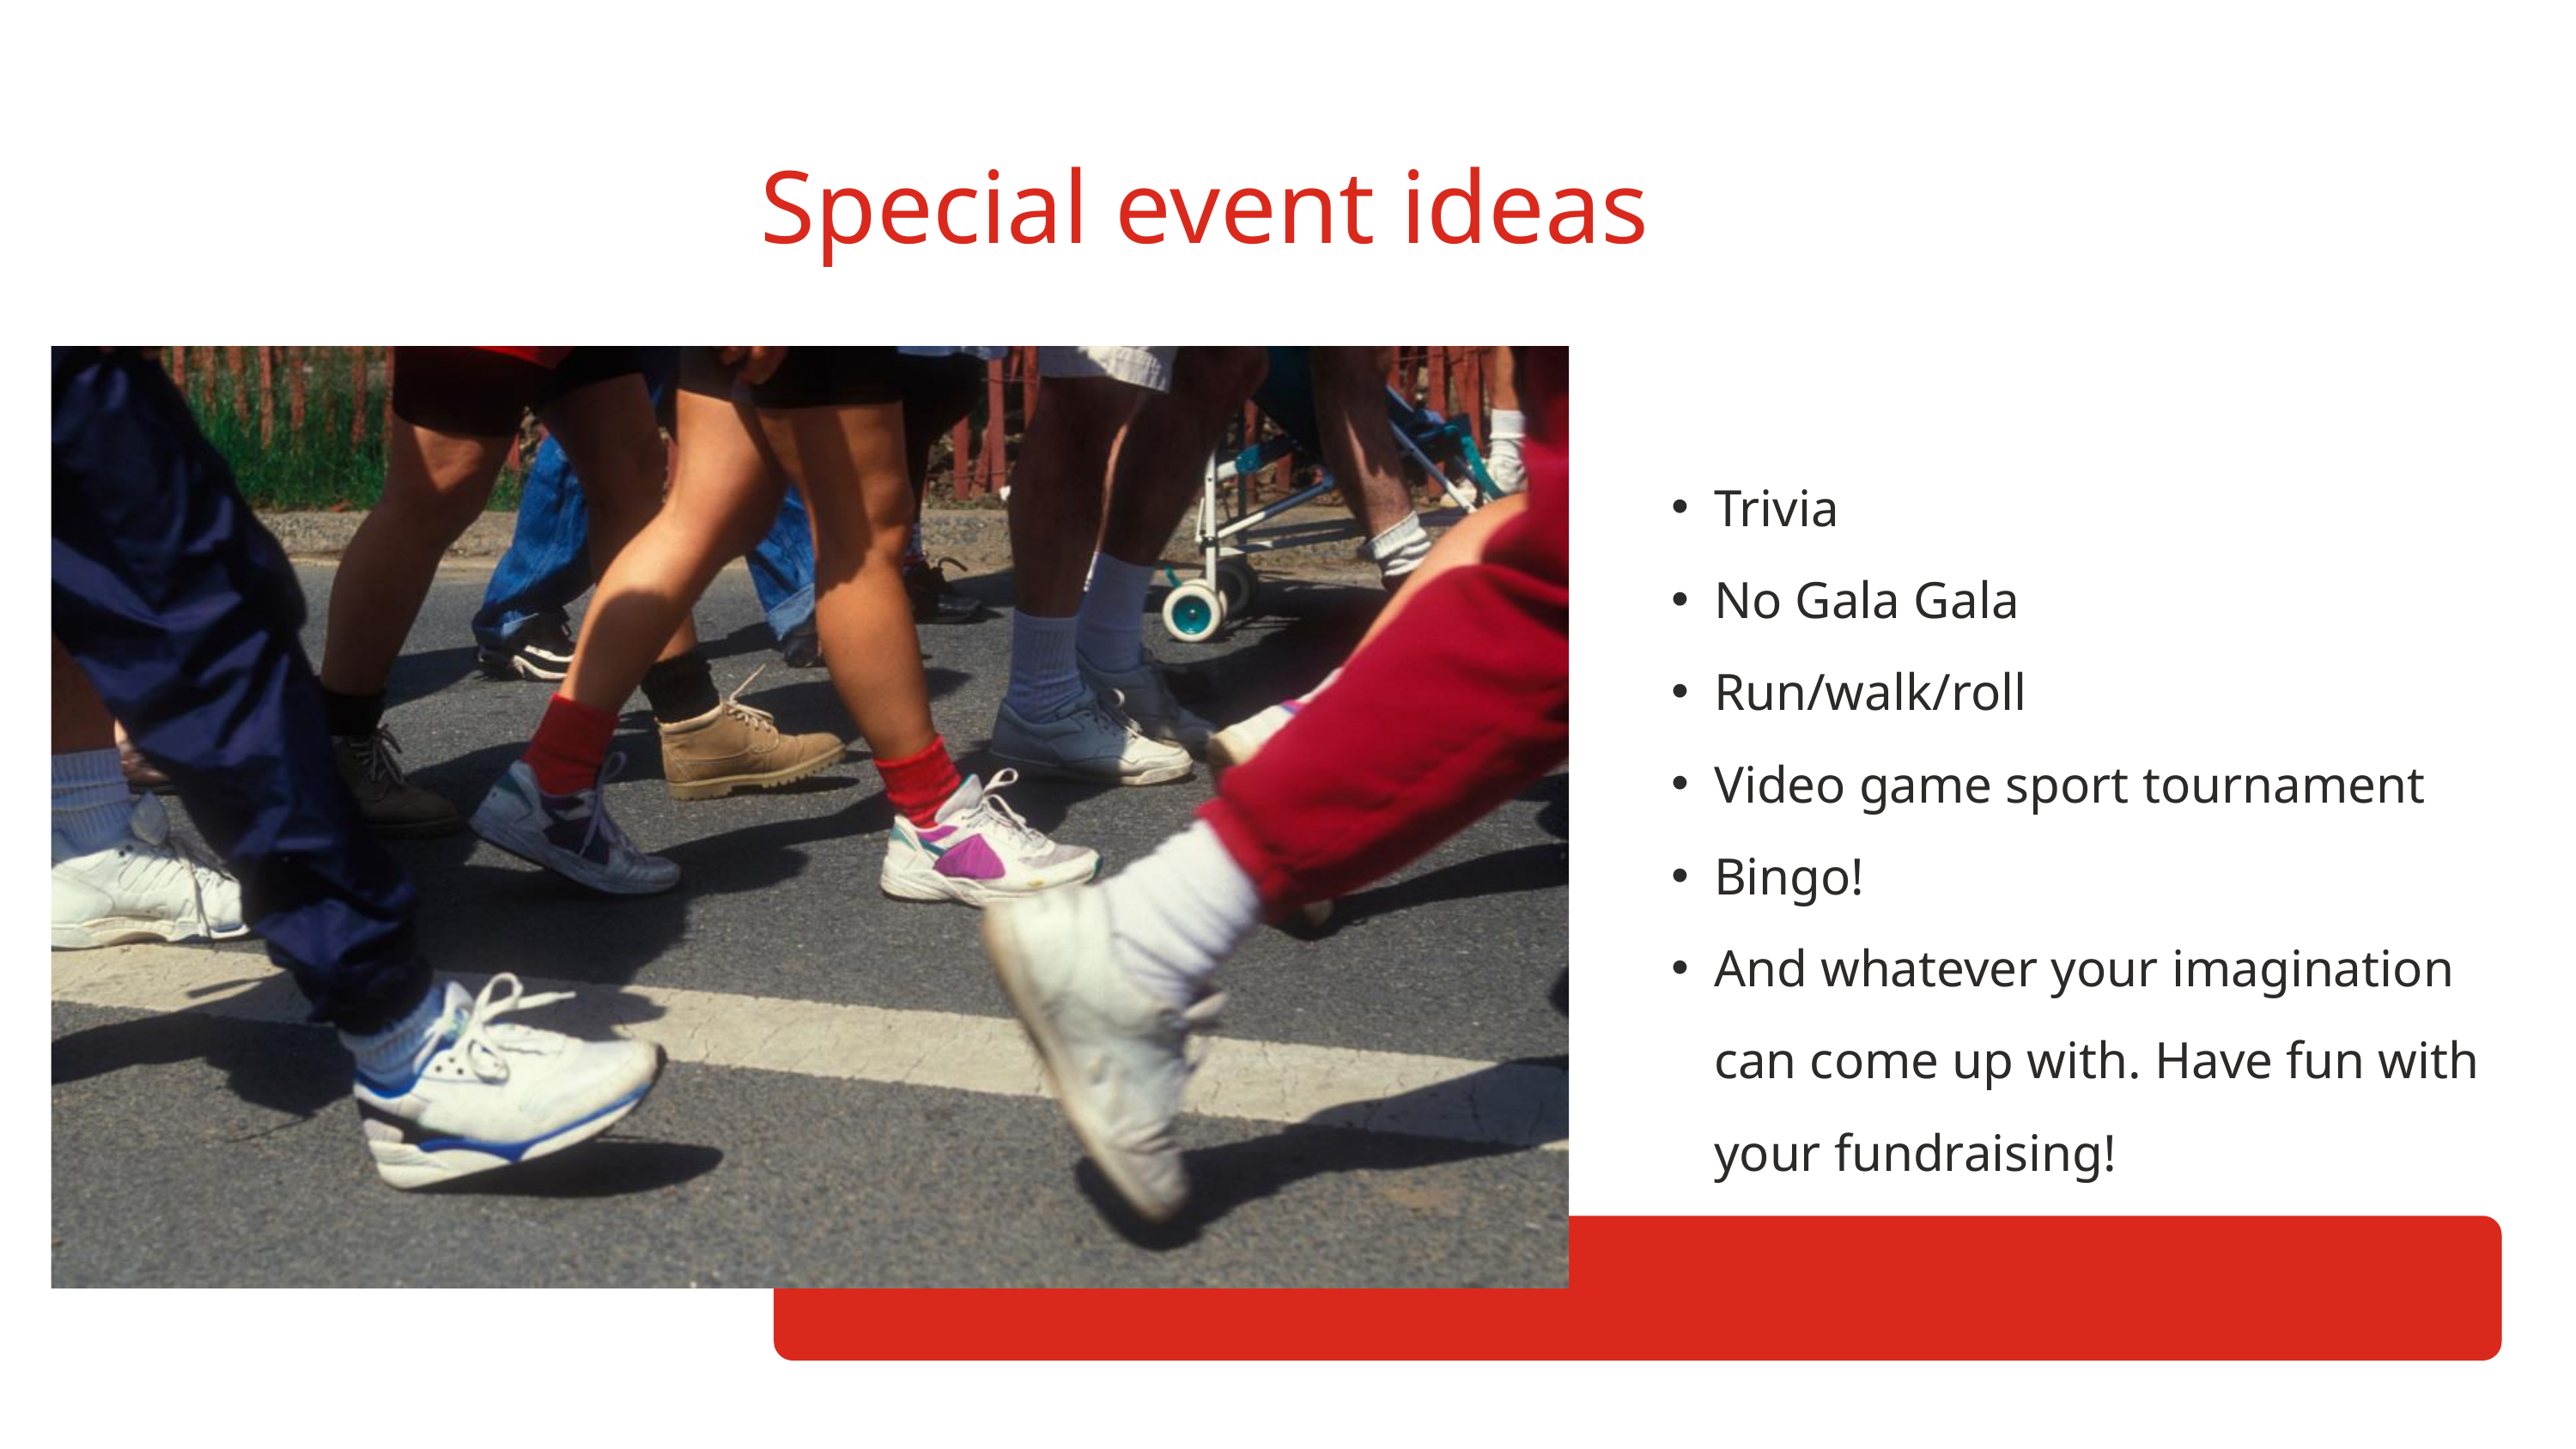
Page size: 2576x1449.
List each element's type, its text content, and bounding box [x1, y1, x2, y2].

text_box Special event ideas [760, 143, 2045, 264]
text_box [51, 346, 1570, 1288]
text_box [773, 1215, 2502, 1361]
text_box Trivia No Gala Gala Run/walk/roll Video game sport tournament Bingo! And whatever your imagination can come up with. Have fun with your fundraising! [1628, 444, 2502, 1181]
